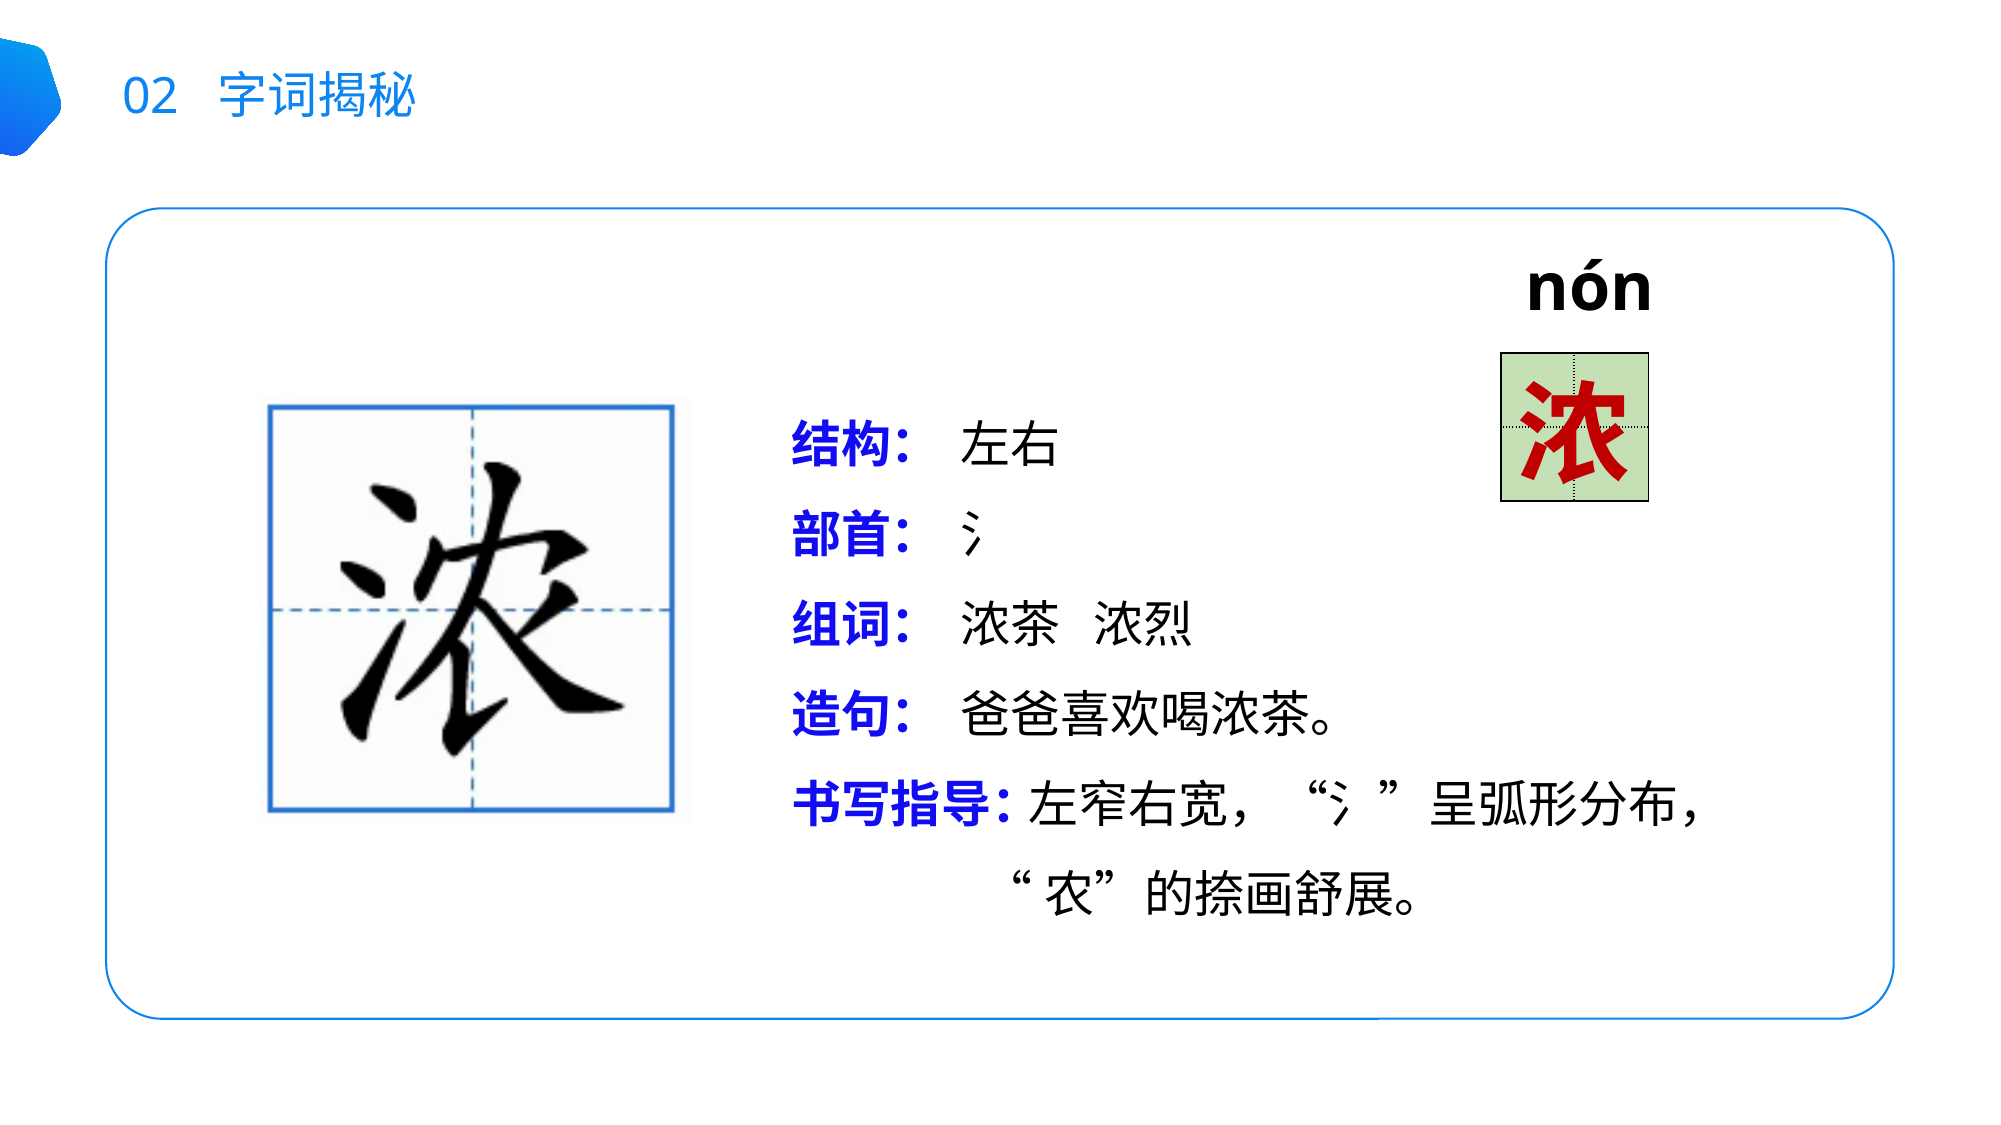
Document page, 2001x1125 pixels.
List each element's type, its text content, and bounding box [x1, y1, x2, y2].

text_box 浓 [1502, 354, 1646, 505]
text_box 结构： 部首： 组词： 造句： 书写指导： [776, 374, 945, 840]
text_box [258, 394, 692, 825]
text_box 左右 氵 浓茶 浓烈 爸爸喜欢喝浓茶。 左窄右宽，“氵”呈弧形分布， “农”的捺画舒展。 [945, 374, 1915, 930]
text_box nónɡ [1510, 236, 1676, 374]
list 02 字词揭秘 [107, 62, 628, 129]
